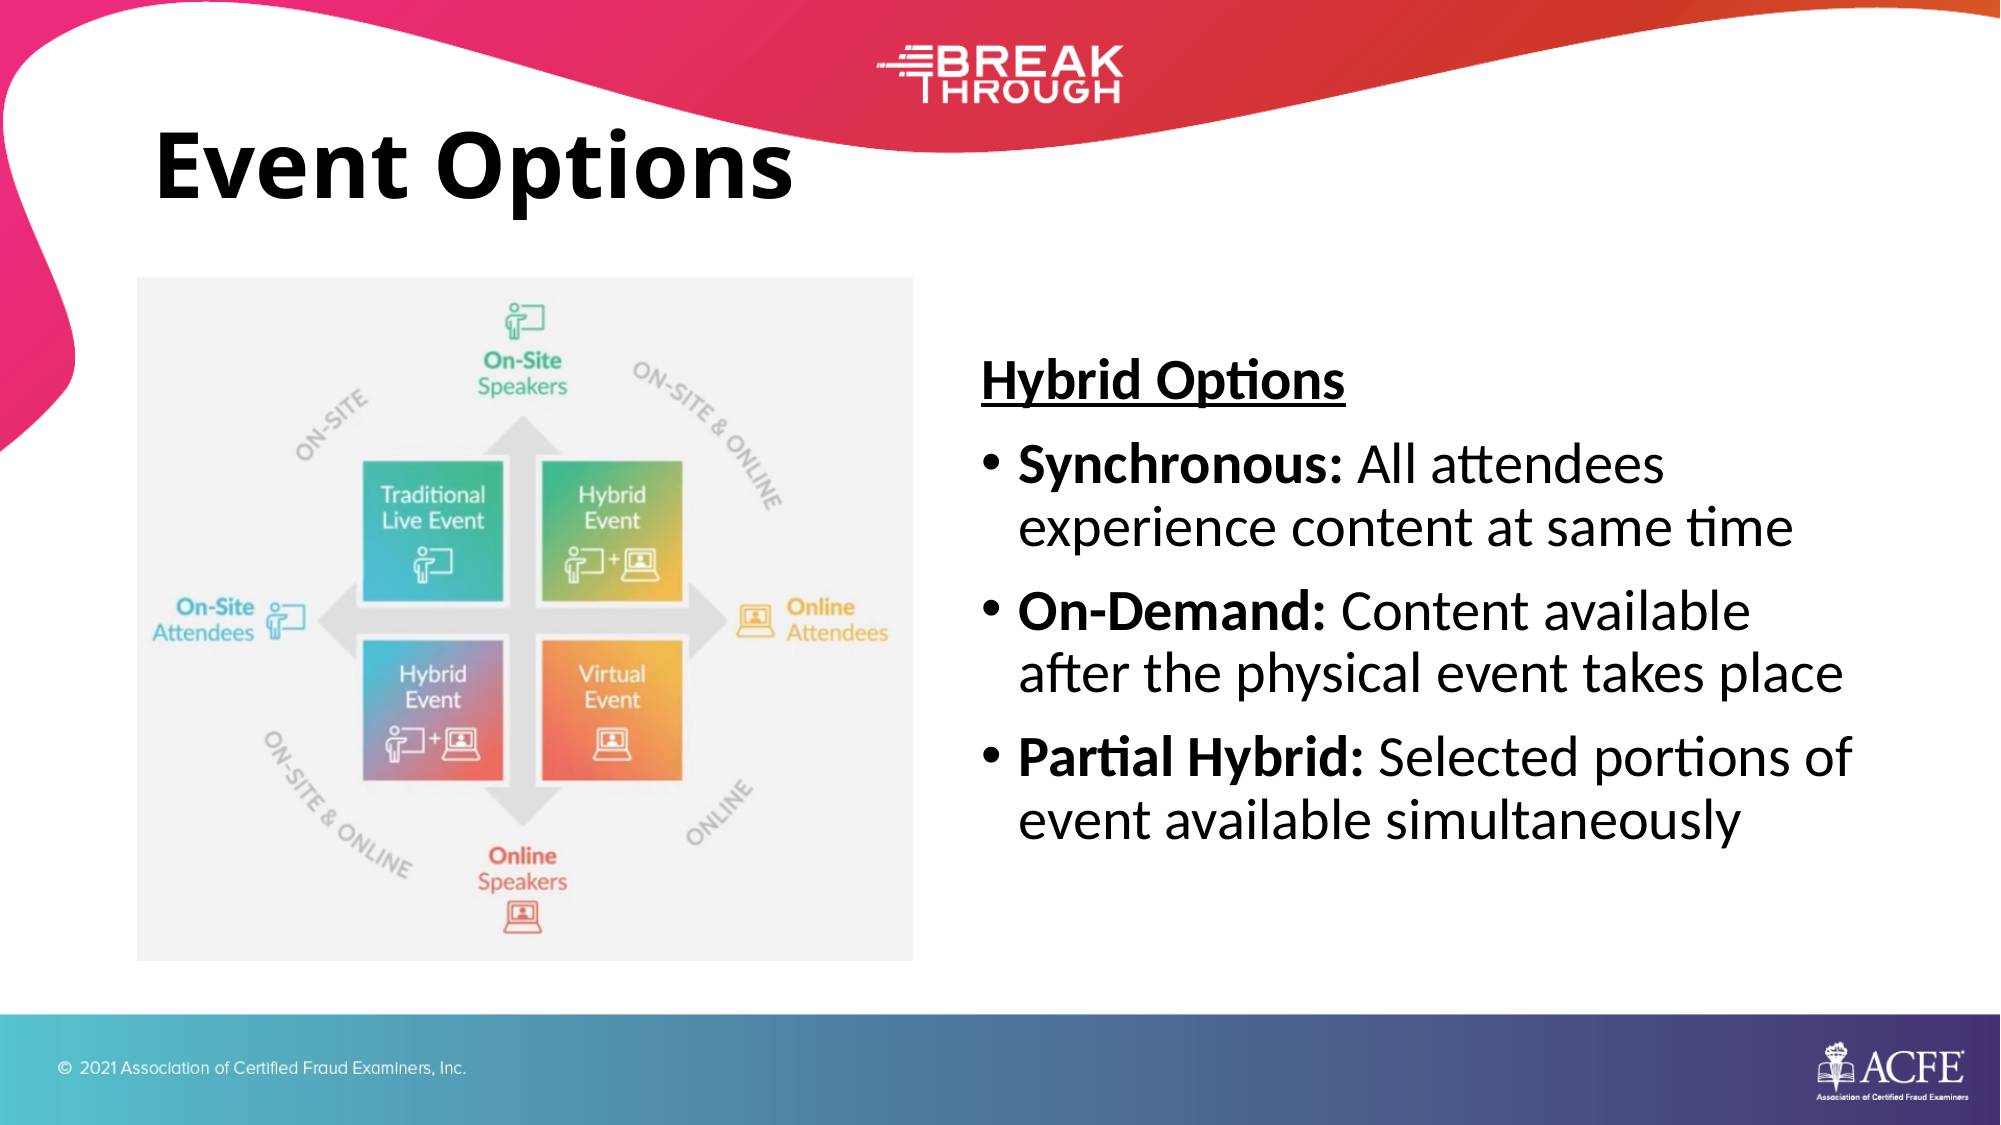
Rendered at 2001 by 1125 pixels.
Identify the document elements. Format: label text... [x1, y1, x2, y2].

title Event Options [137, 59, 1863, 278]
list Hybrid Options Synchronous: All attendees experience content at same time On-Demand: Content available after the physical event takes place Partial Hybrid: Selected portions of event available simultaneously [966, 341, 1879, 895]
picture [0, 0, 2000, 1125]
